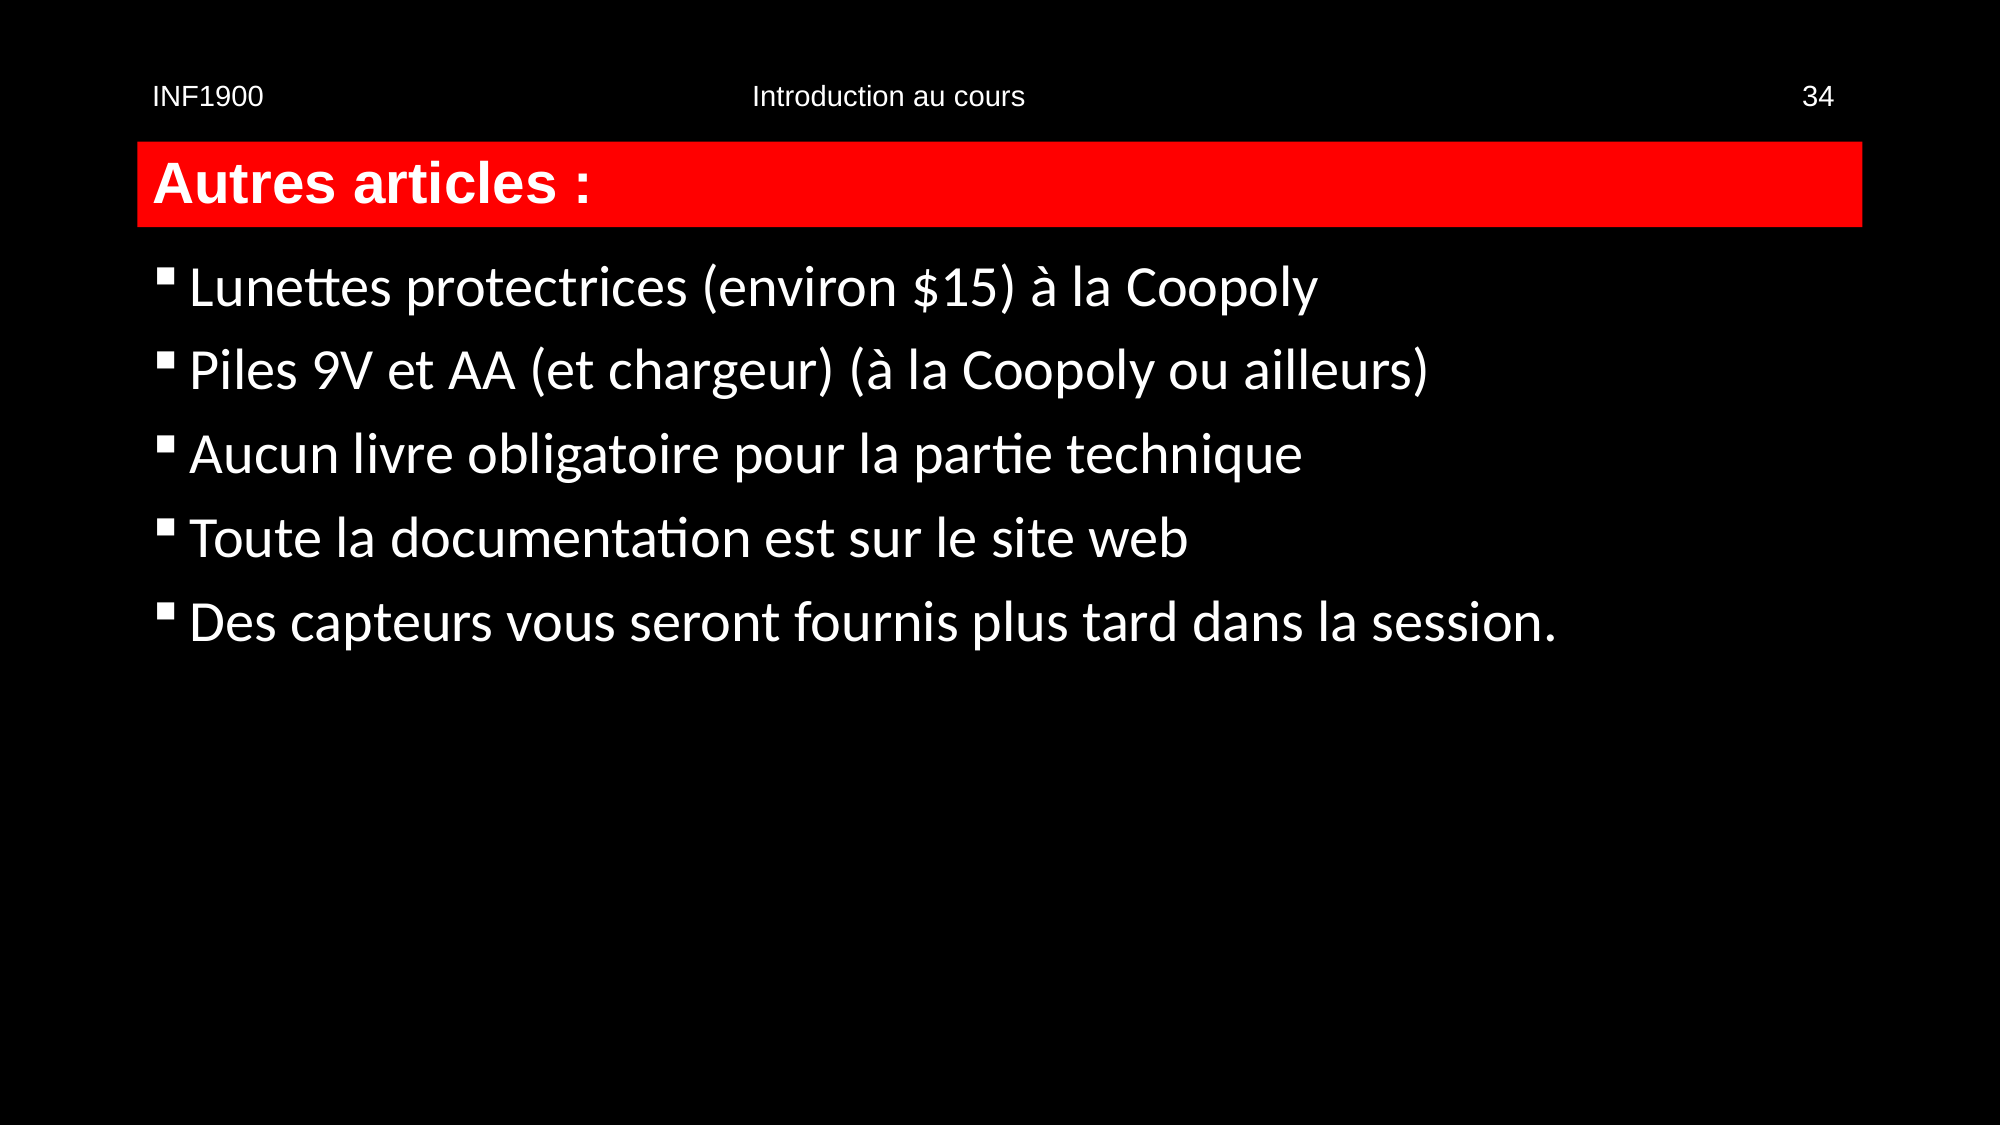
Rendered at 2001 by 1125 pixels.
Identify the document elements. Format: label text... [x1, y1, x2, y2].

text_box INF1900 Introduction au cours 34 [137, 69, 1863, 155]
title Autres articles : [137, 155, 1863, 228]
list Lunettes protectrices (environ $15) à la Coopoly Piles 9V et AA (et chargeur) (à la Coopoly ou ailleurs) Aucun livre obligatoire pour la partie technique Toute la documentation est sur le site web Des capteurs vous seront fournis plus tard dans la session. [137, 248, 1863, 1055]
